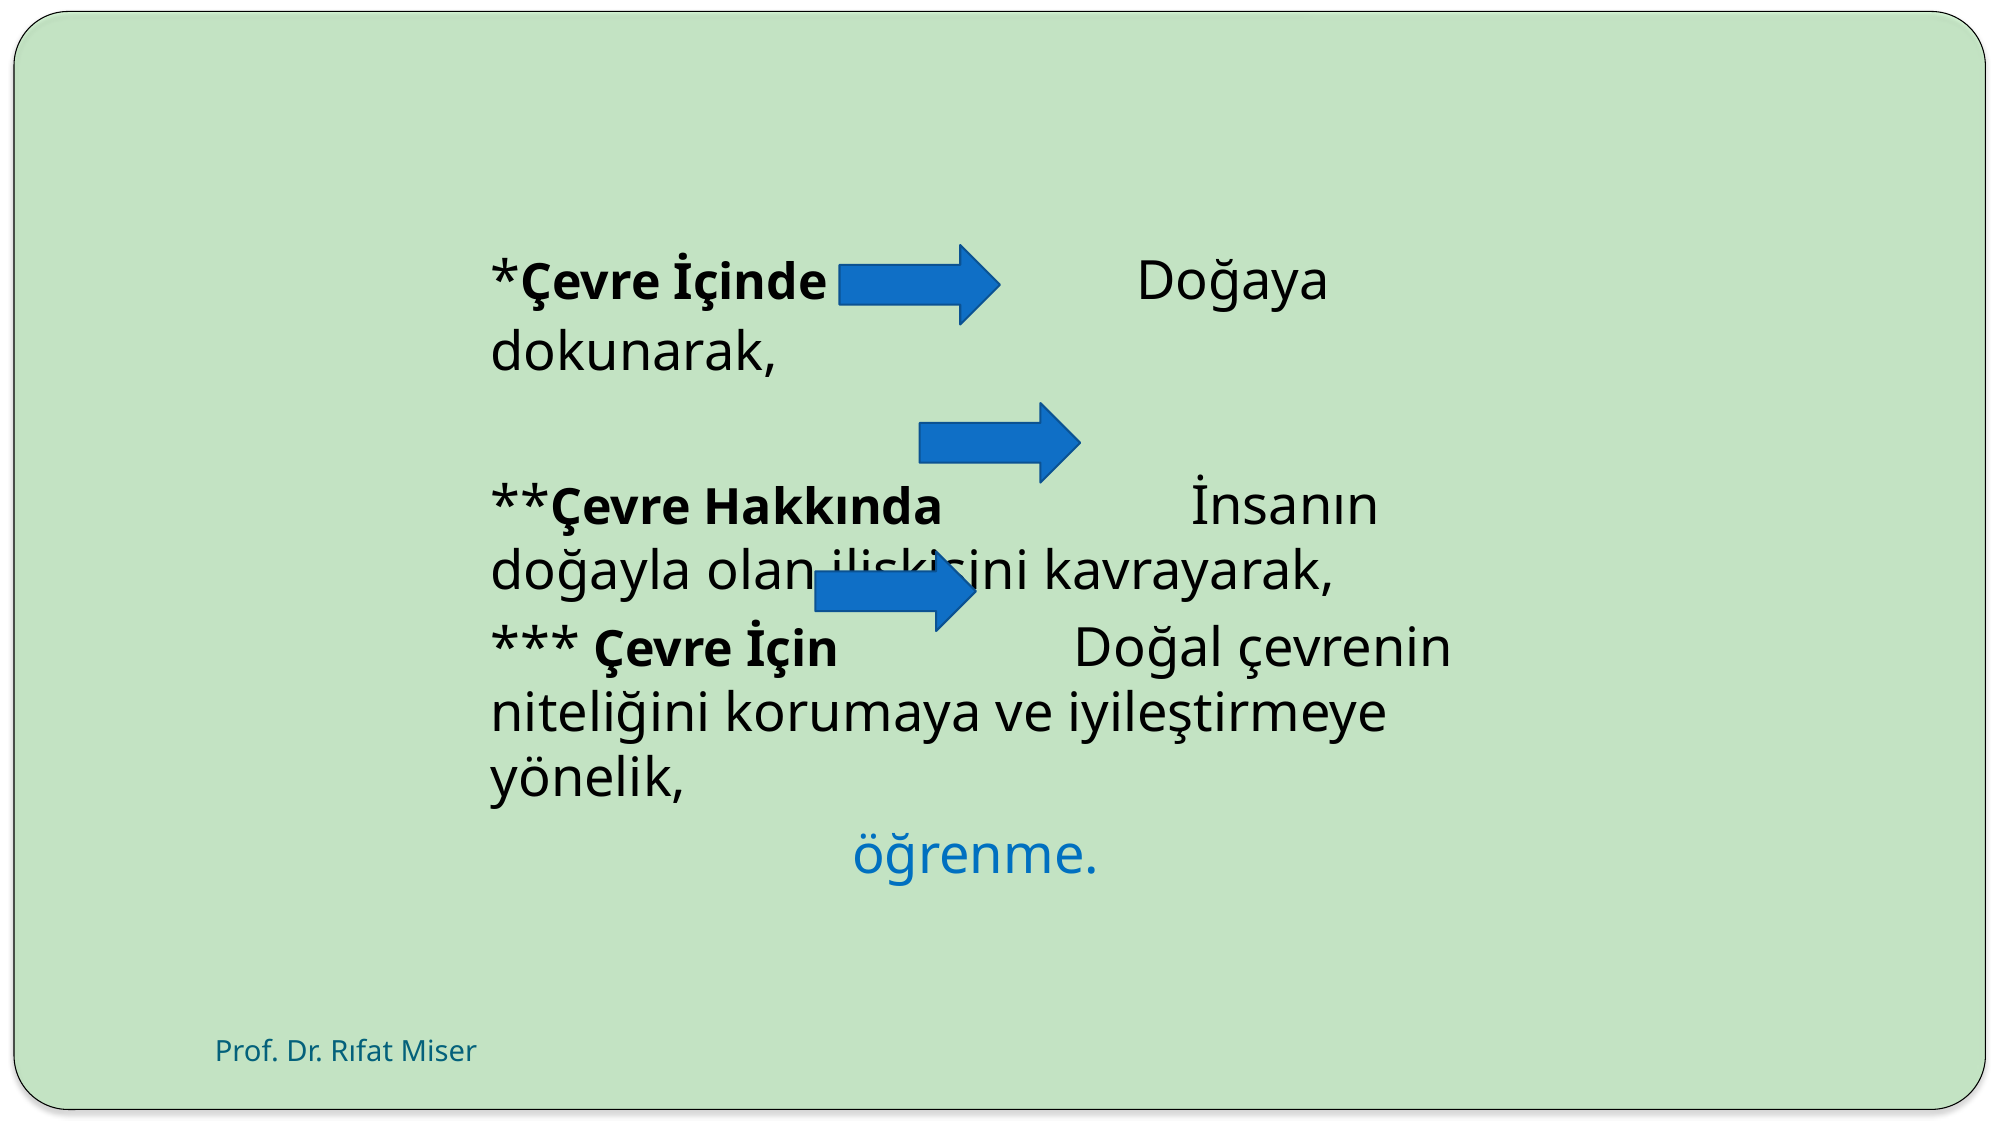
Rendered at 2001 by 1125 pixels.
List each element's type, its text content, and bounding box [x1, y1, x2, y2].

text_box [814, 550, 977, 632]
text_box [838, 244, 1001, 326]
text_box *Çevre İçinde Doğaya dokunarak, **Çevre Hakkında İnsanın doğayla olan ilişkisini kavrayarak, *** Çevre İçin Doğal çevrenin niteliğini korumaya ve iyileştirmeye yönelik, öğrenme. [475, 208, 1476, 892]
footer Prof. Dr. Rıfat Miser [200, 1012, 1067, 1088]
text_box [918, 402, 1081, 484]
